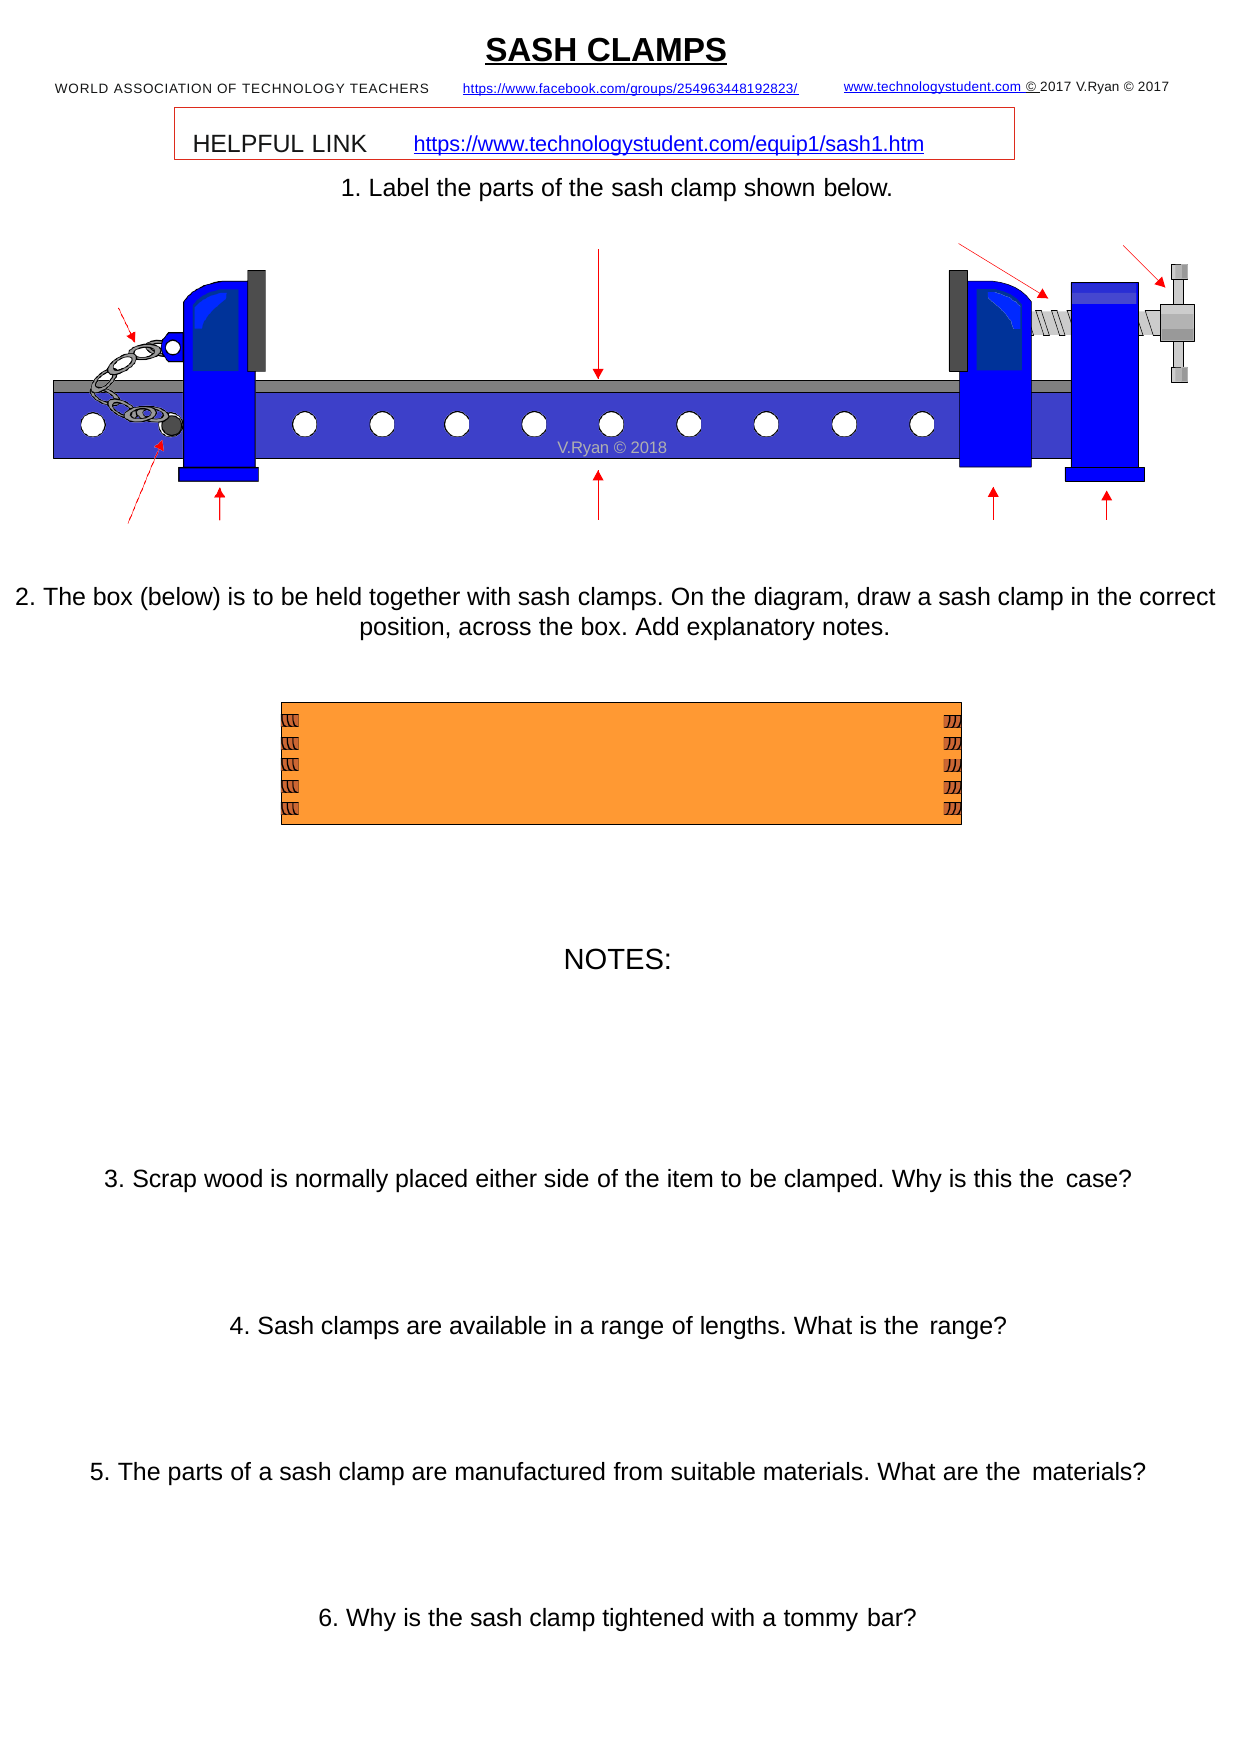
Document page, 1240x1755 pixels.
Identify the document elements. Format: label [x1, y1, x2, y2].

text_box [12, 25, 1222, 1635]
